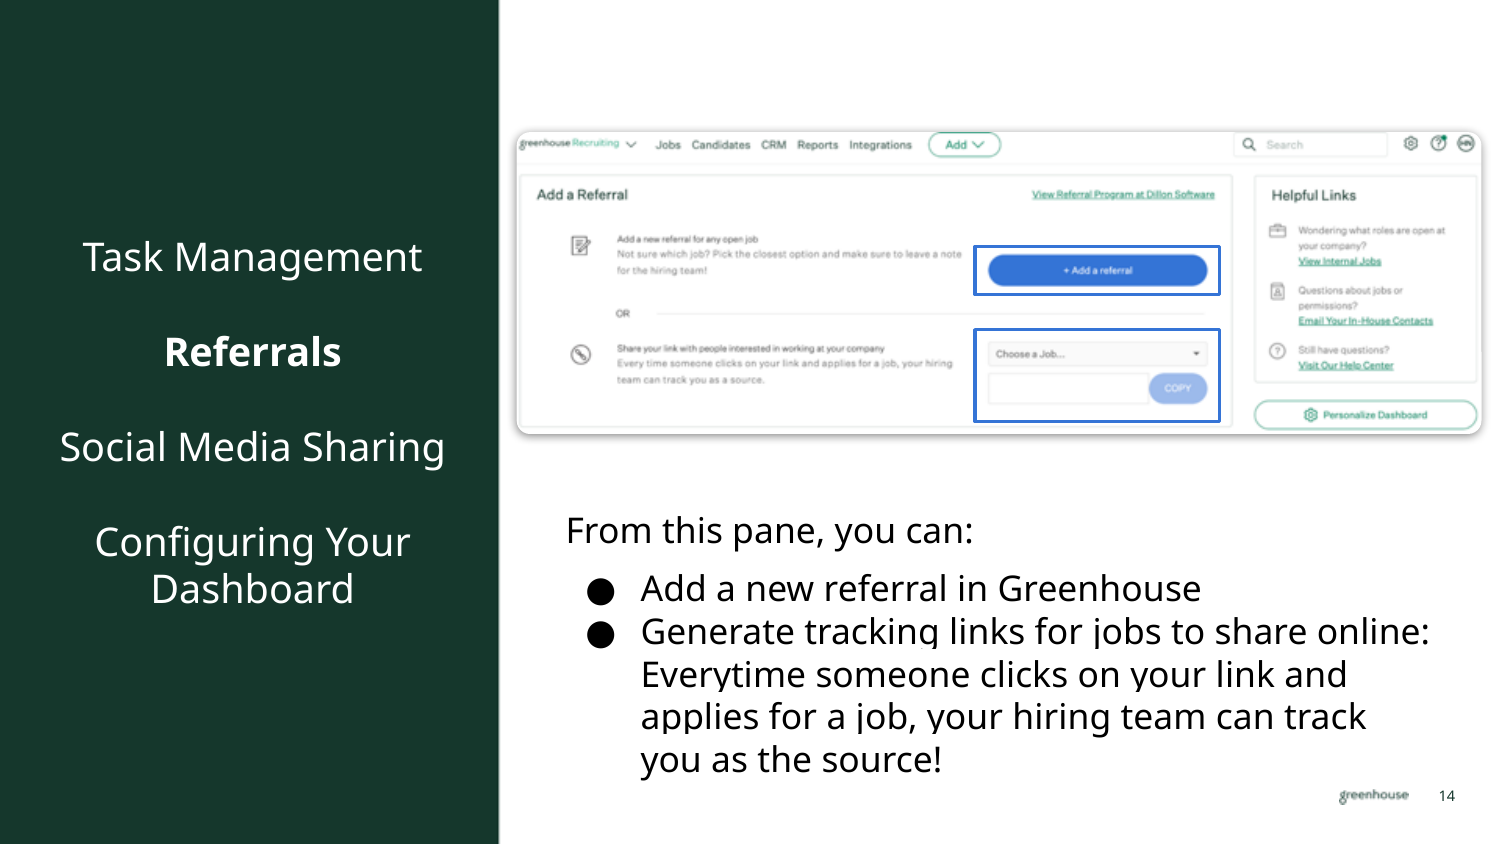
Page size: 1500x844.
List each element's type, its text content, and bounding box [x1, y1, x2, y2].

text_box From this pane, you can: Add a new referral in Greenhouse Generate tracking links for jobs to share online: Everytime someone clicks on your link and applies for a job, your hiring team can track you as the source! [550, 492, 1448, 746]
picture [0, 0, 1500, 844]
slide_number 14 [1417, 772, 1470, 833]
text_box Task Management Referrals Social Media Sharing Configuring Your Dashboard [12, 228, 493, 616]
